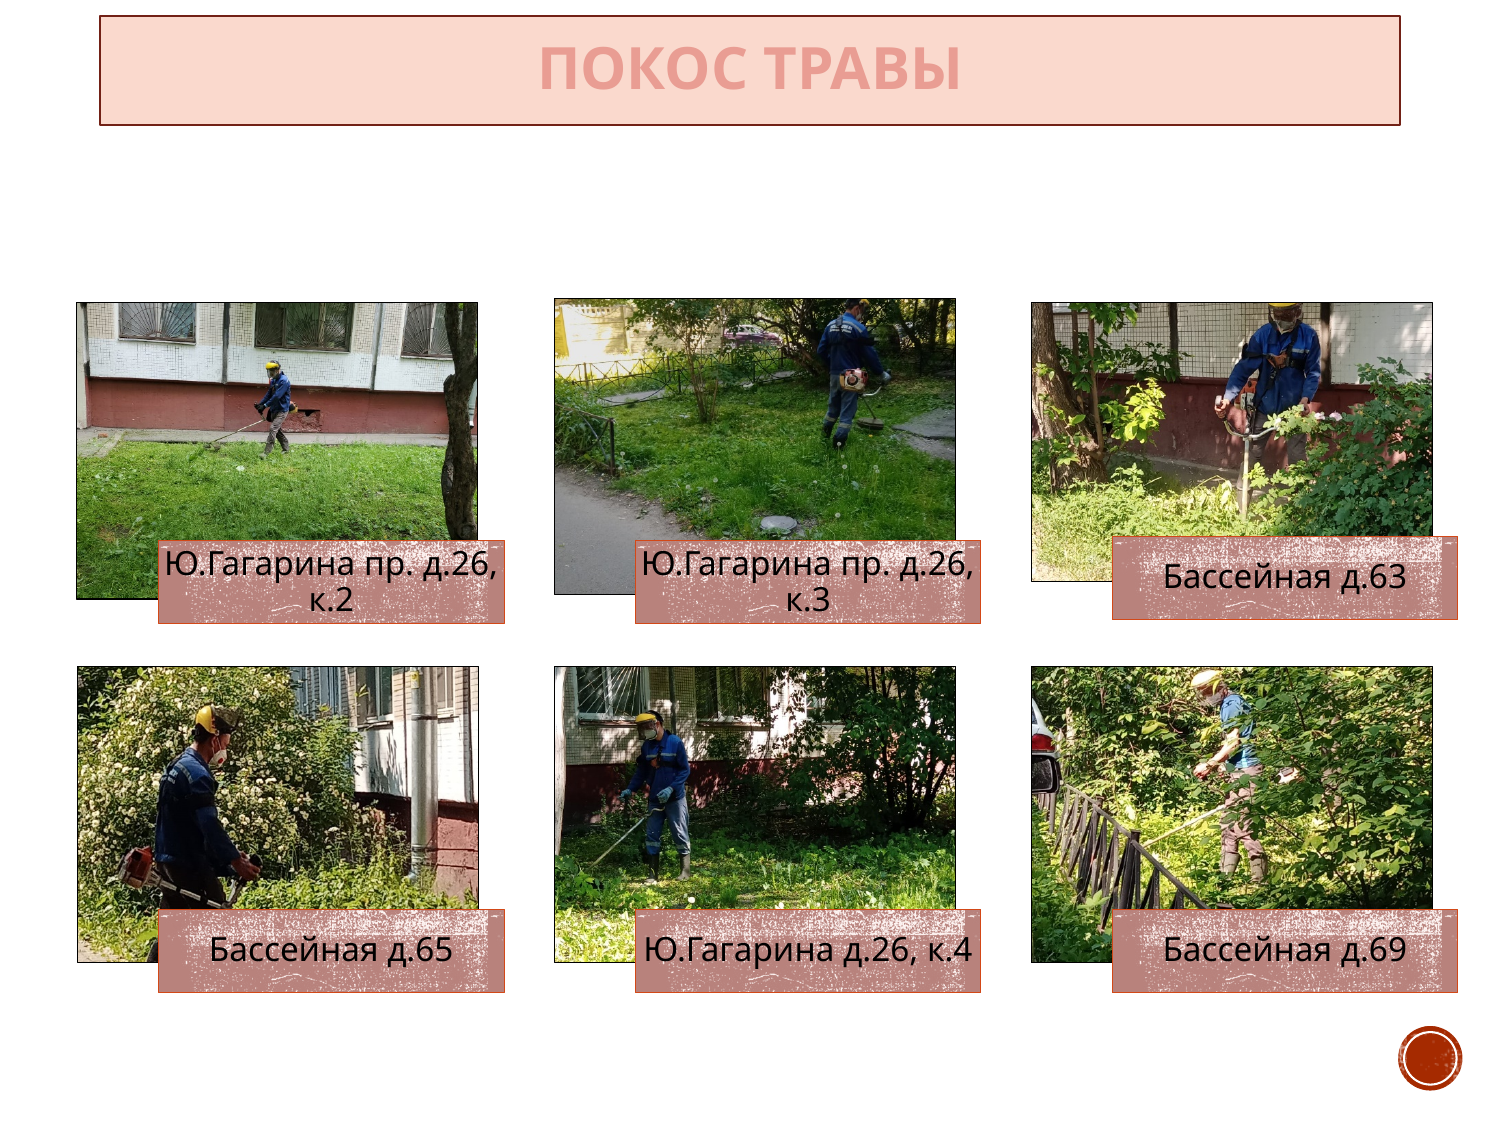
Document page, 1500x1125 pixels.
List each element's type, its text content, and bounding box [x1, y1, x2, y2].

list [81, 200, 1456, 1091]
title Покос травы [99, 15, 1401, 126]
